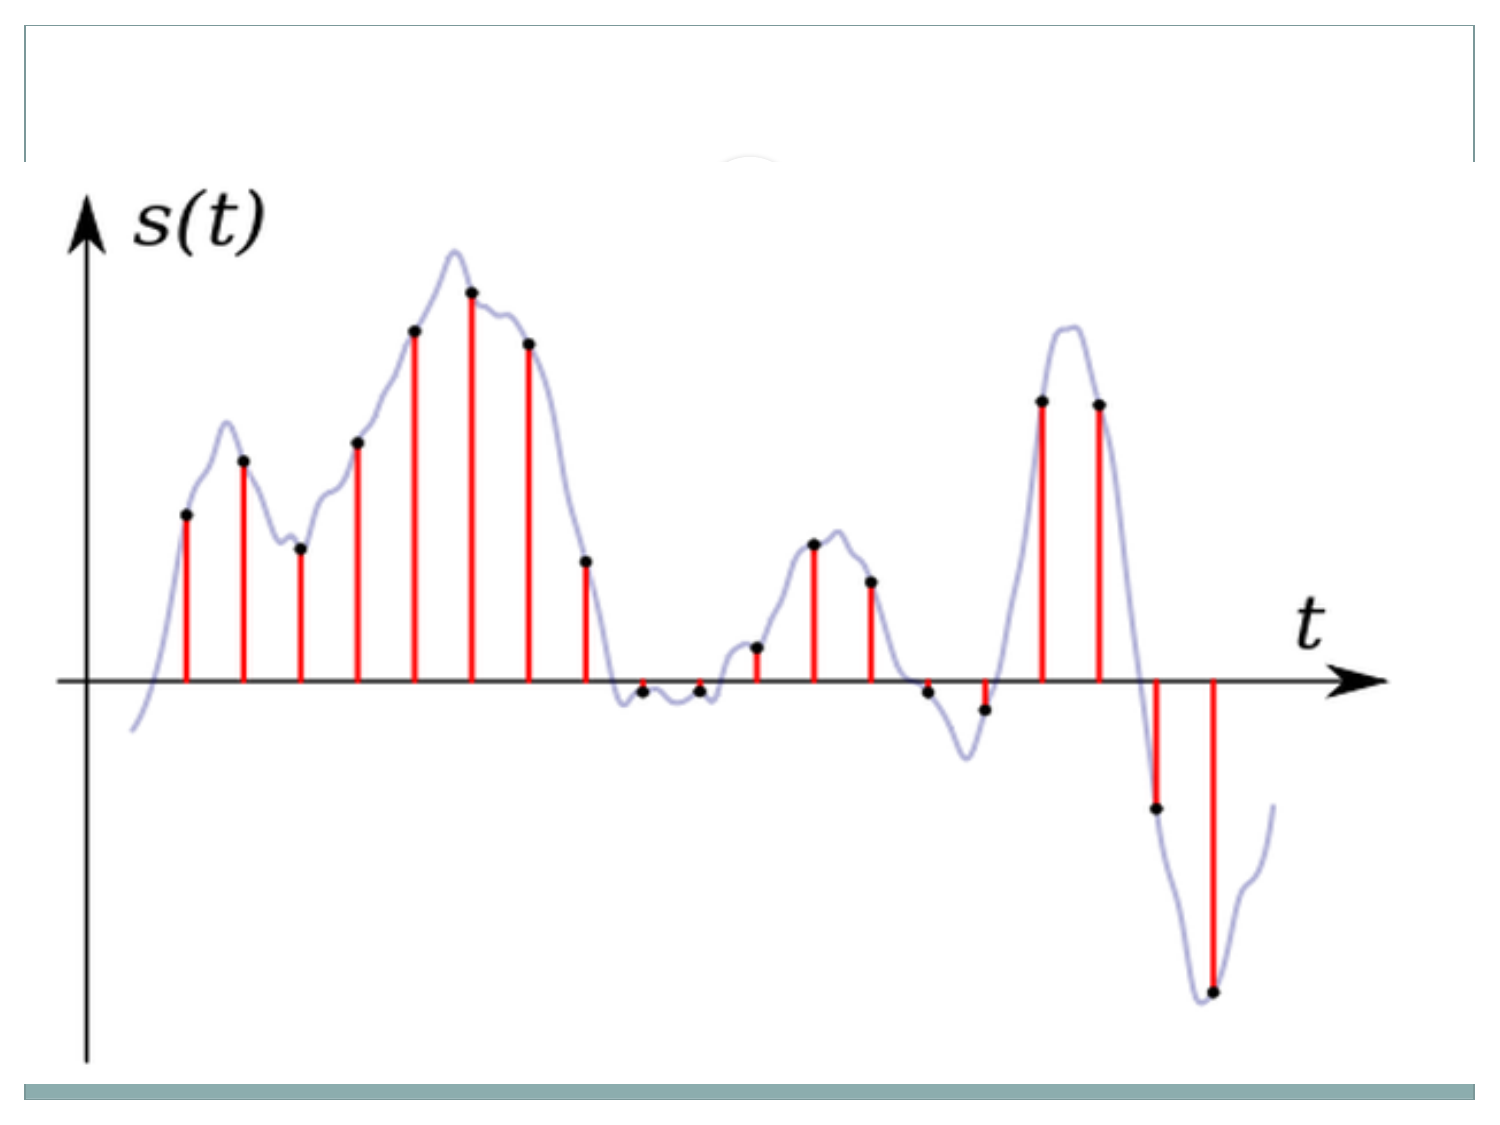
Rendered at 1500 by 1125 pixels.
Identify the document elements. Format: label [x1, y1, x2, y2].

list [24, 162, 1500, 1084]
